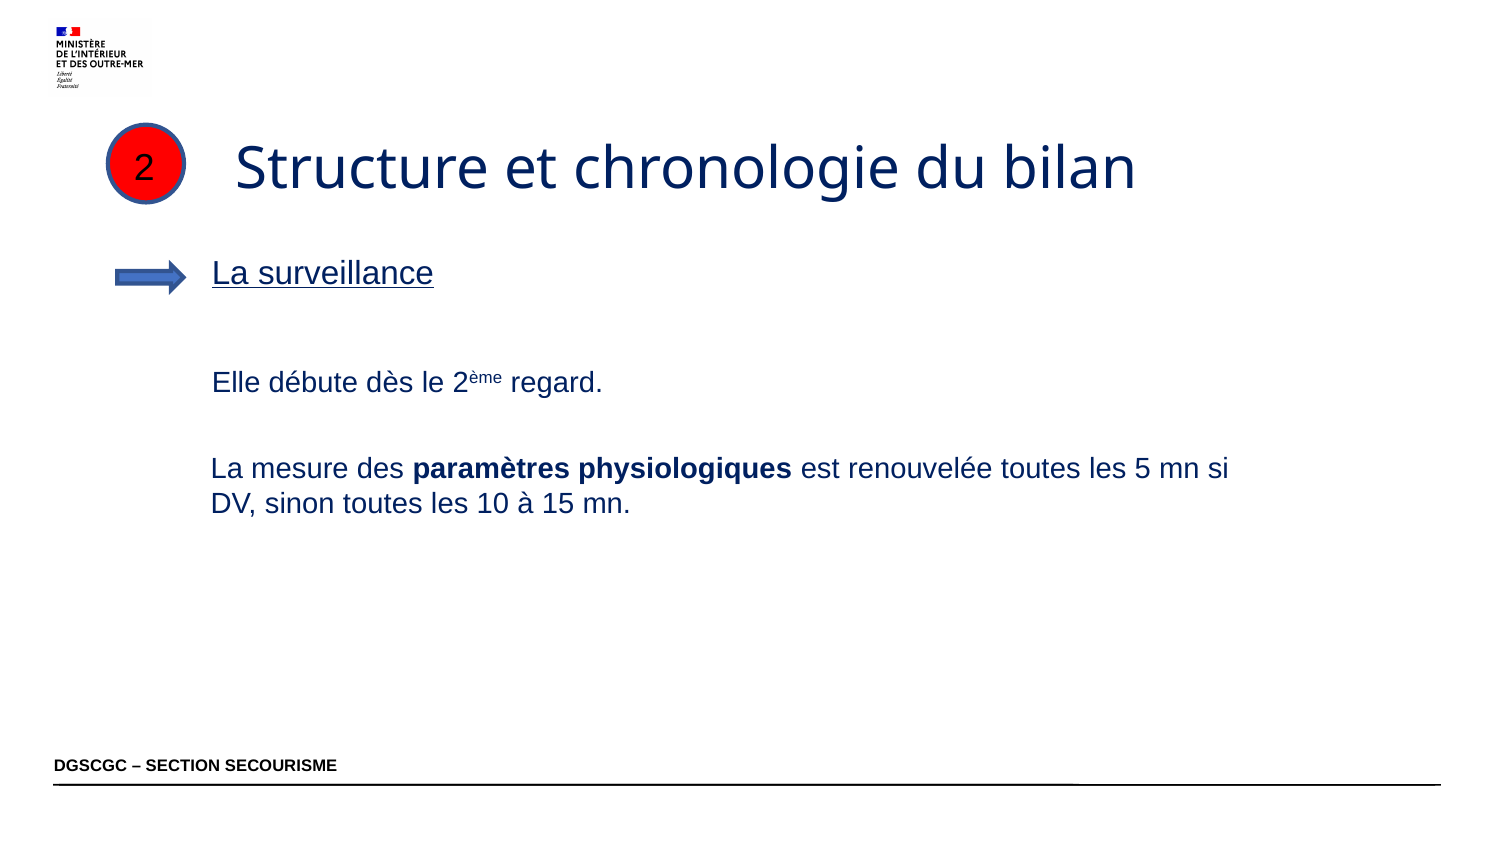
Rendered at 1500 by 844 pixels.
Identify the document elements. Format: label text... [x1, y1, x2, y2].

text_box Elle débute dès le 2ème regard. [197, 356, 806, 406]
text_box [117, 264, 184, 290]
text_box La mesure des paramètres physiologiques est renouvelée toutes les 5 mn si DV, sinon toutes les 10 à 15 mn. [195, 441, 1285, 527]
text_box DGSCGC – SECTION SECOURISME [53, 753, 725, 777]
text_box 2 [107, 124, 185, 203]
picture [48, 18, 152, 97]
text_box La surveillance [197, 243, 971, 299]
text_box Structure et chronologie du bilan [220, 110, 1480, 209]
